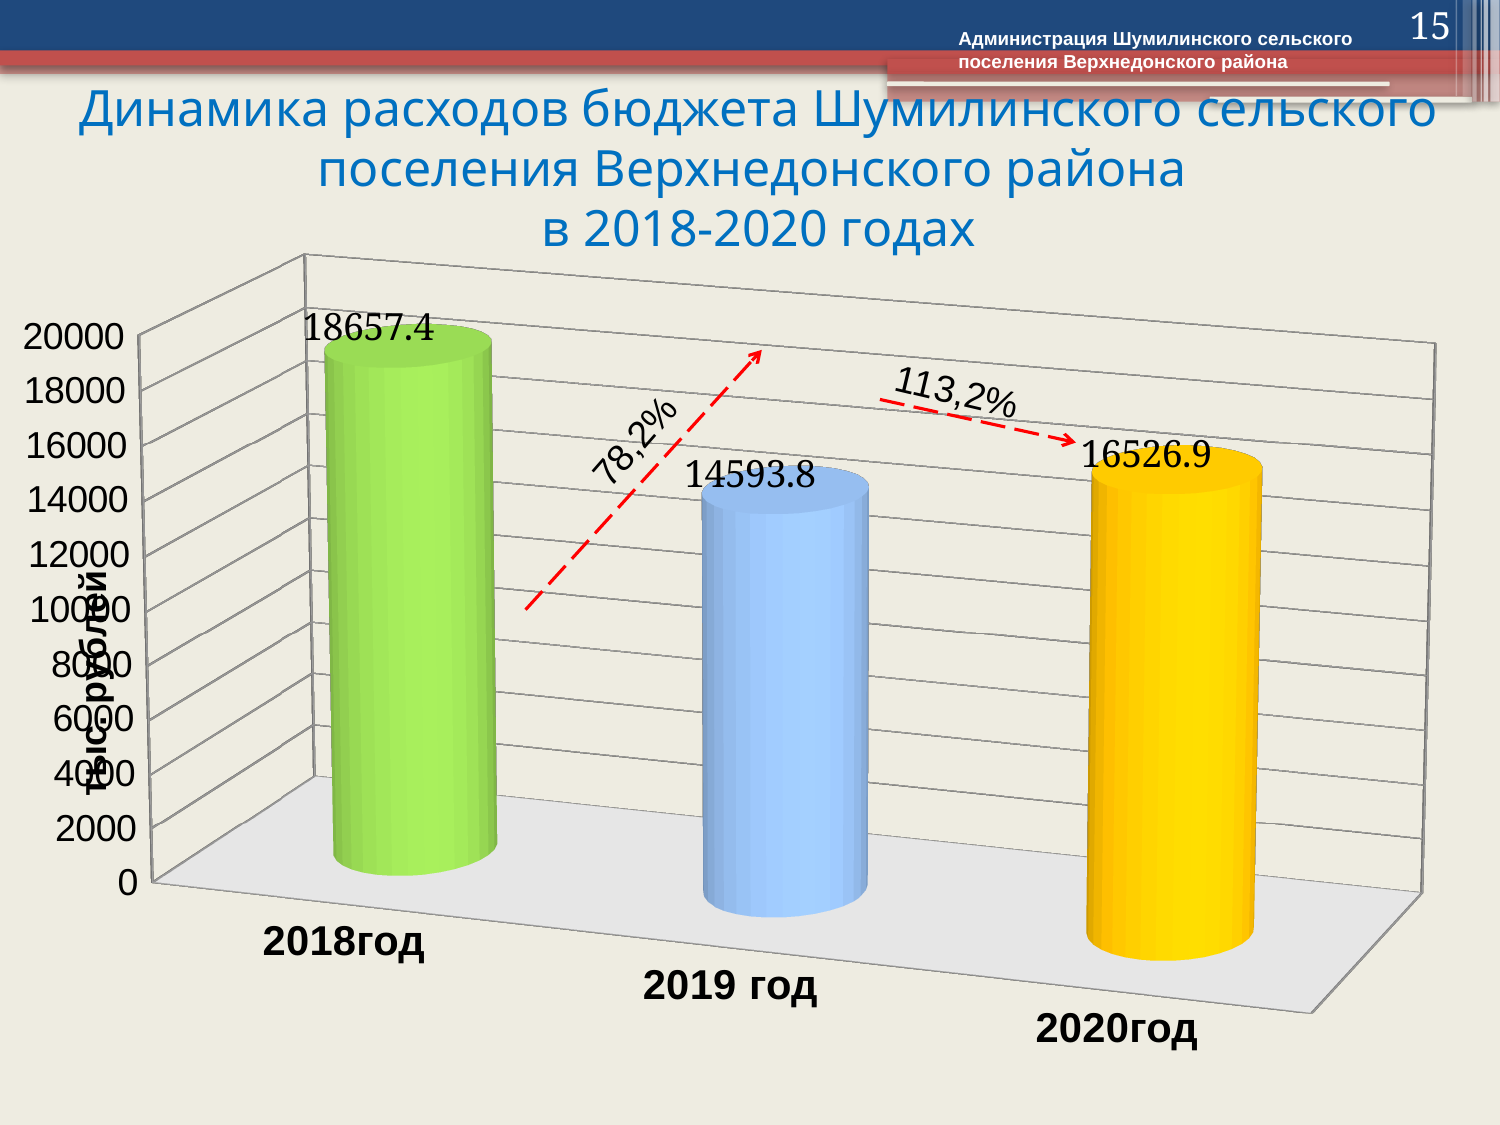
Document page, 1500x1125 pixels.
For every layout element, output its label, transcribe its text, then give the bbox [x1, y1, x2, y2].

chart [0, 219, 1499, 1091]
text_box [879, 399, 1077, 443]
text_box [525, 349, 762, 610]
title Динамика расходов бюджета Шумилинского сельского поселения Верхнедонского района в 2018-2020 годах [17, 78, 1500, 219]
slide_number 15 [1341, 0, 1466, 61]
text_box Администрация Шумилинского сельского поселения Верхнедонского района [943, 19, 1410, 80]
